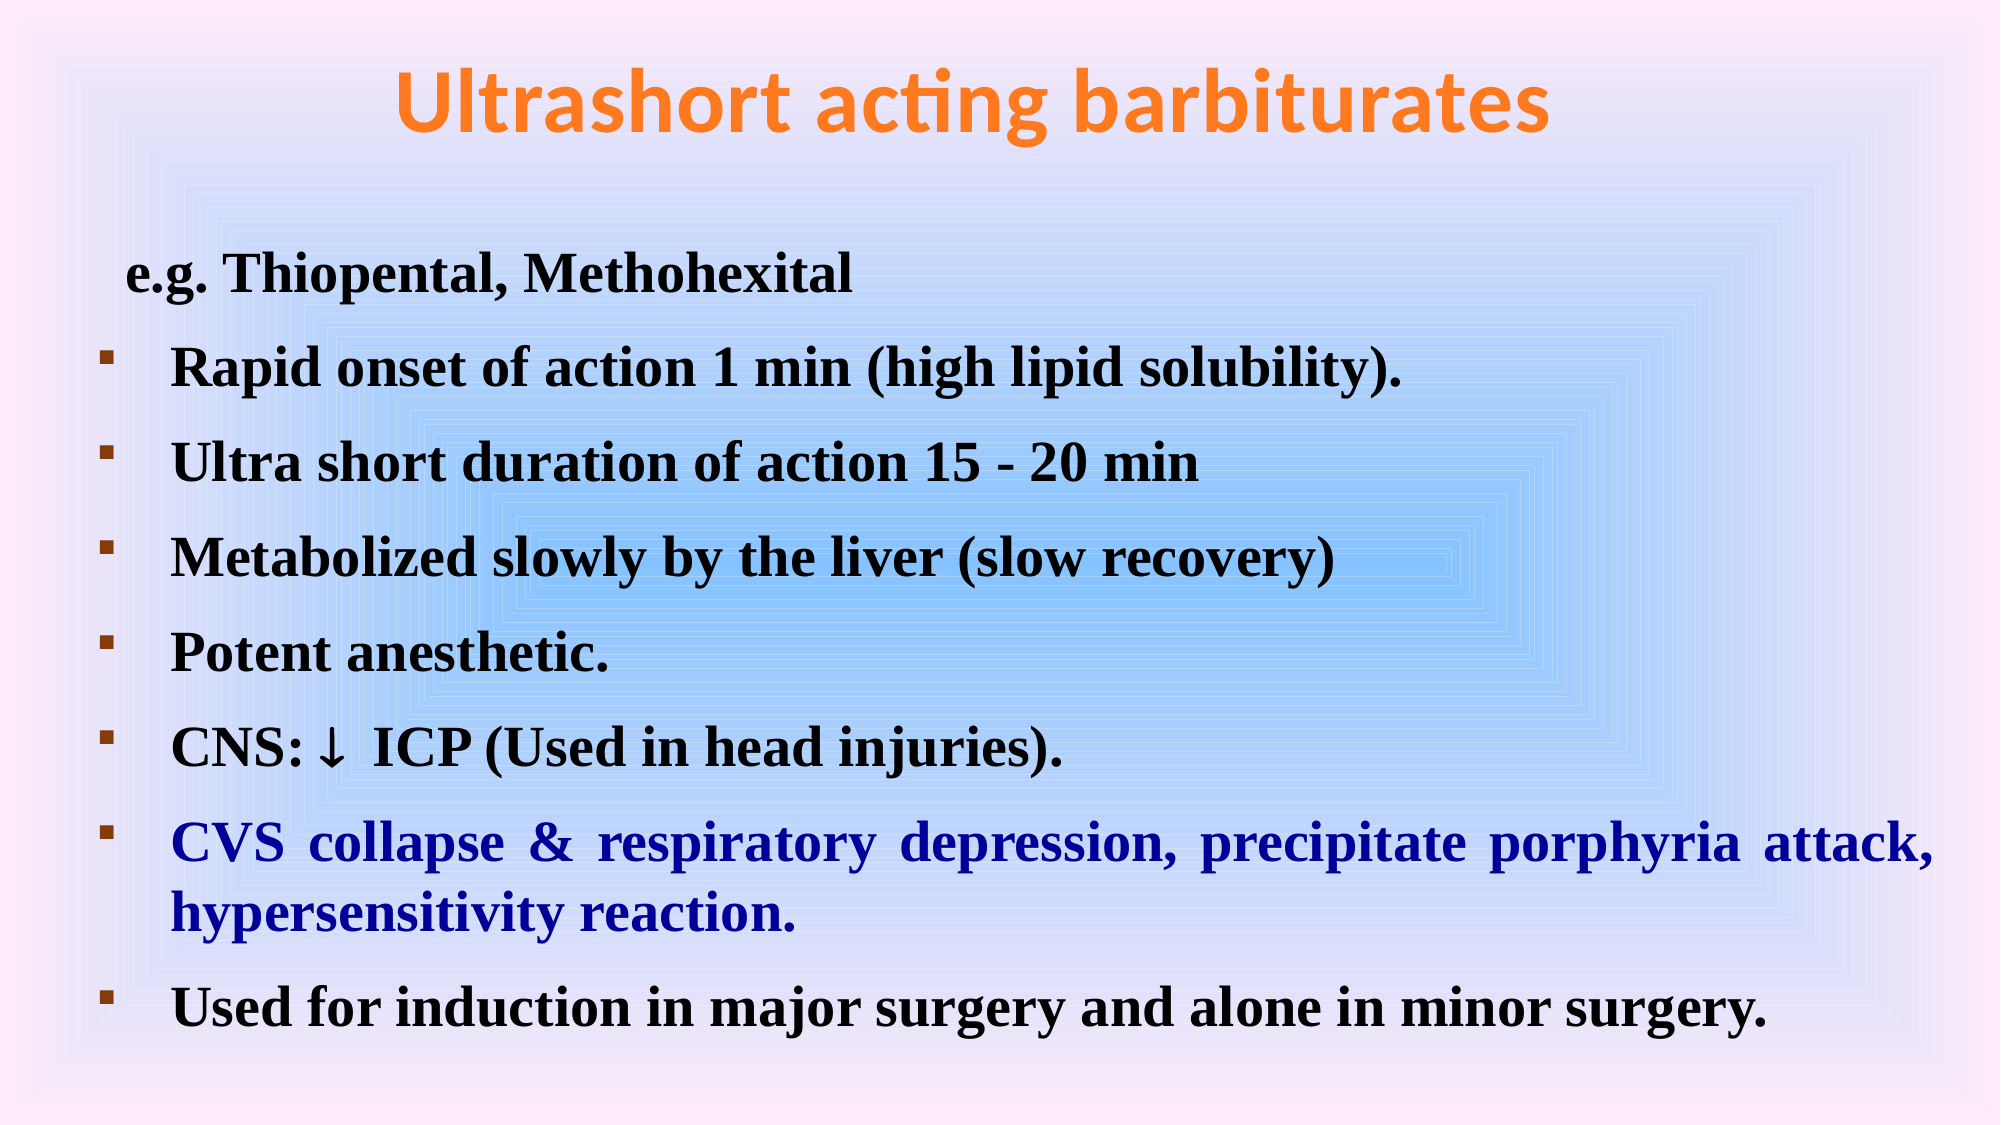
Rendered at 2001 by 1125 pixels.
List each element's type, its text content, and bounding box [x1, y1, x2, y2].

text_box e.g. Thiopental, Methohexital Rapid onset of action 1 min (high lipid solubility). Ultra short duration of action 15 - 20 min Metabolized slowly by the liver (slow recovery) Potent anesthetic. CNS:  ICP (Used in head injuries). CVS collapse & respiratory depression, precipitate porphyria attack, hypersensitivity reaction. Used for induction in major surgery and alone in minor surgery. [81, 170, 1950, 1046]
text_box Ultrashort acting barbiturates [221, 33, 1727, 158]
